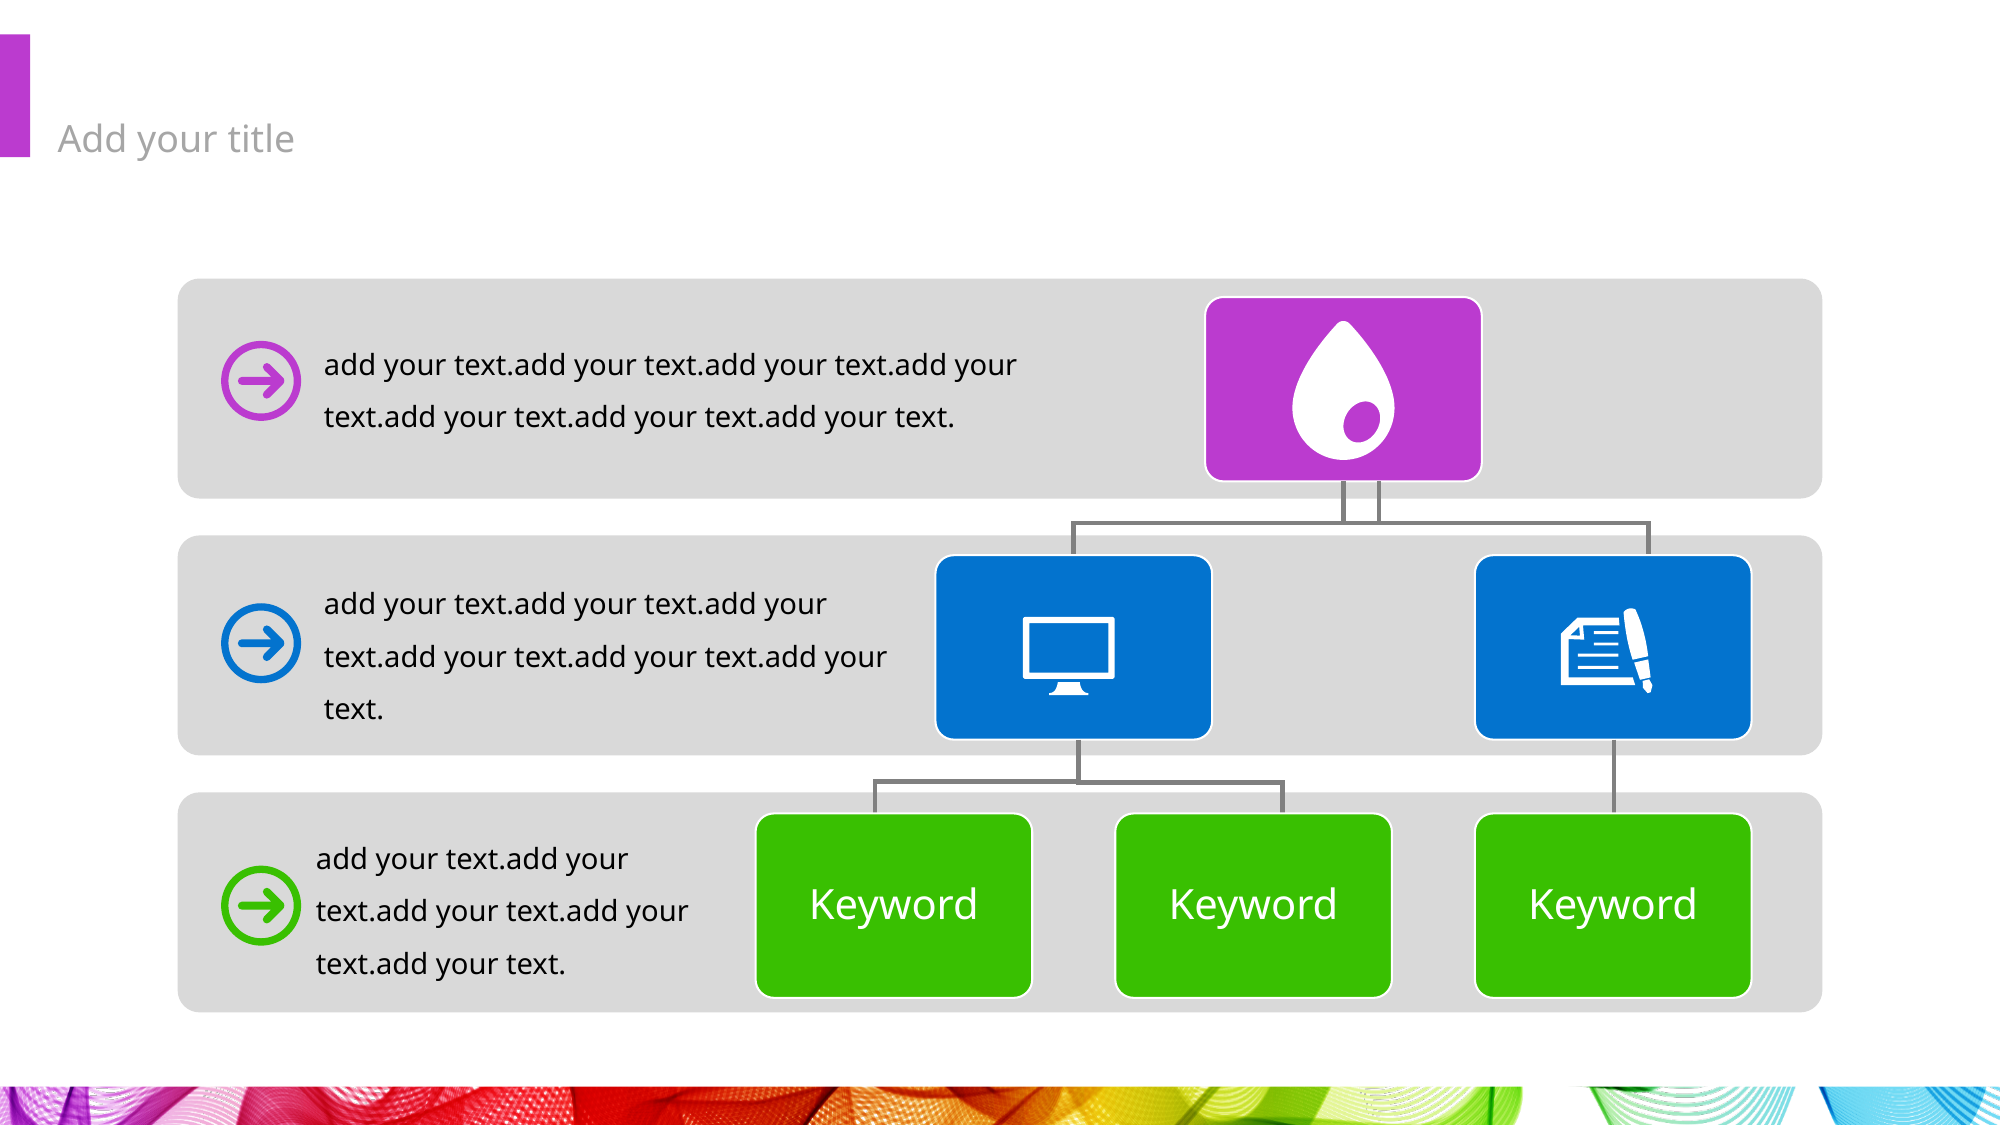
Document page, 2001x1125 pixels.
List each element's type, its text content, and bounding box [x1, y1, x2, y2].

text_box [1078, 740, 1283, 812]
text_box [1342, 481, 1650, 554]
text_box [220, 602, 303, 685]
text_box Keyword [1473, 812, 1753, 999]
picture [0, 1087, 2000, 1125]
text_box add your text.add your text.add your text.add your text.add your text. [301, 815, 724, 988]
text_box [1623, 608, 1649, 660]
text_box Keyword [1114, 812, 1393, 999]
text_box [1049, 682, 1089, 696]
text_box [1292, 321, 1395, 460]
text_box [1204, 295, 1483, 483]
text_box [177, 278, 1823, 499]
text_box [1022, 616, 1115, 679]
text_box [1560, 617, 1636, 686]
text_box [874, 739, 1079, 812]
text_box [1473, 554, 1753, 741]
text_box [177, 535, 1073, 756]
text_box [934, 554, 1214, 741]
text_box [177, 792, 1823, 1013]
text_box [1082, 535, 1613, 756]
text_box [220, 339, 303, 422]
text_box [1073, 491, 1342, 554]
text_box Keyword [754, 812, 1034, 999]
text_box [220, 864, 301, 947]
text_box add your text.add your text.add your text.add your text.add your text.add your text. [309, 560, 914, 733]
text_box [1362, 481, 1380, 491]
text_box [1615, 535, 1823, 756]
text_box add your text.add your text.add your text.add your text.add your text.add your text.add your text. [309, 320, 1110, 441]
text_box [1634, 659, 1653, 694]
